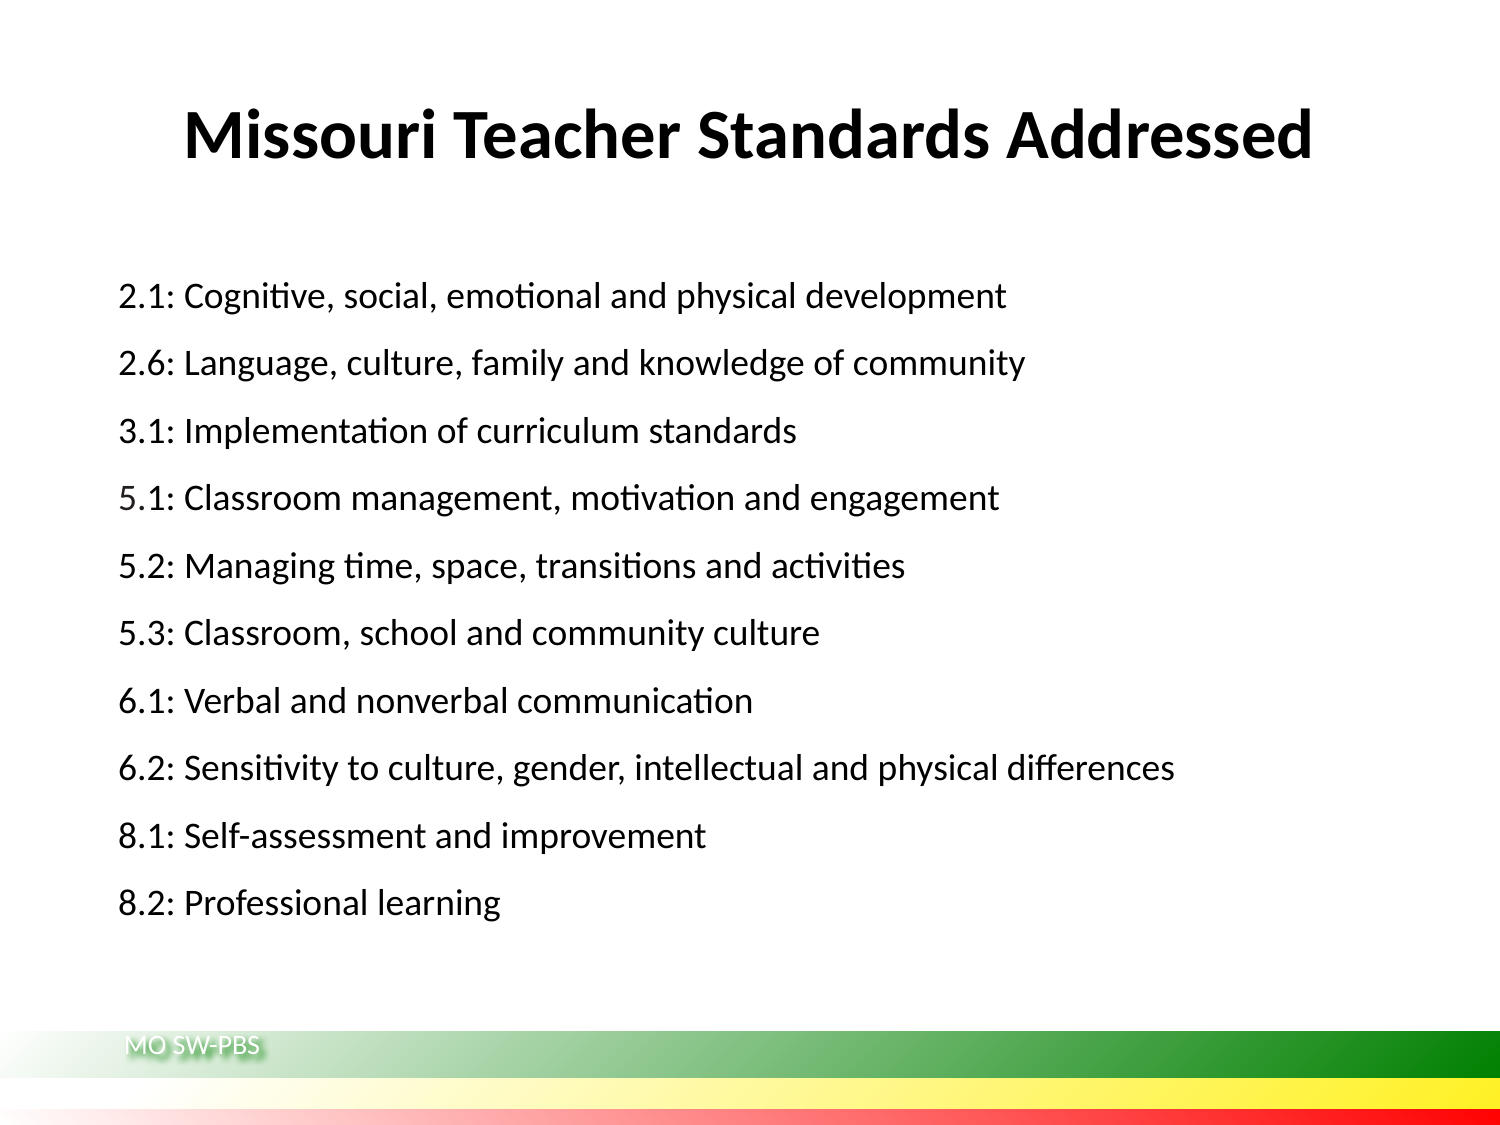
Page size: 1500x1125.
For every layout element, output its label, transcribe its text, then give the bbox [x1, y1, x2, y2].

list 2.1: Cognitive, social, emotional and physical development 2.6: Language, culture, family and knowledge of community 3.1: Implementation of curriculum standards 5.1: Classroom management, motivation and engagement 5.2: Managing time, space, transitions and activities 5.3: Classroom, school and community culture 6.1: Verbal and nonverbal communication 6.2: Sensitivity to culture, gender, intellectual and physical differences 8.1: Self-assessment and improvement 8.2: Professional learning [103, 240, 1397, 1014]
title Missouri Teacher Standards Addressed [103, 88, 1397, 240]
